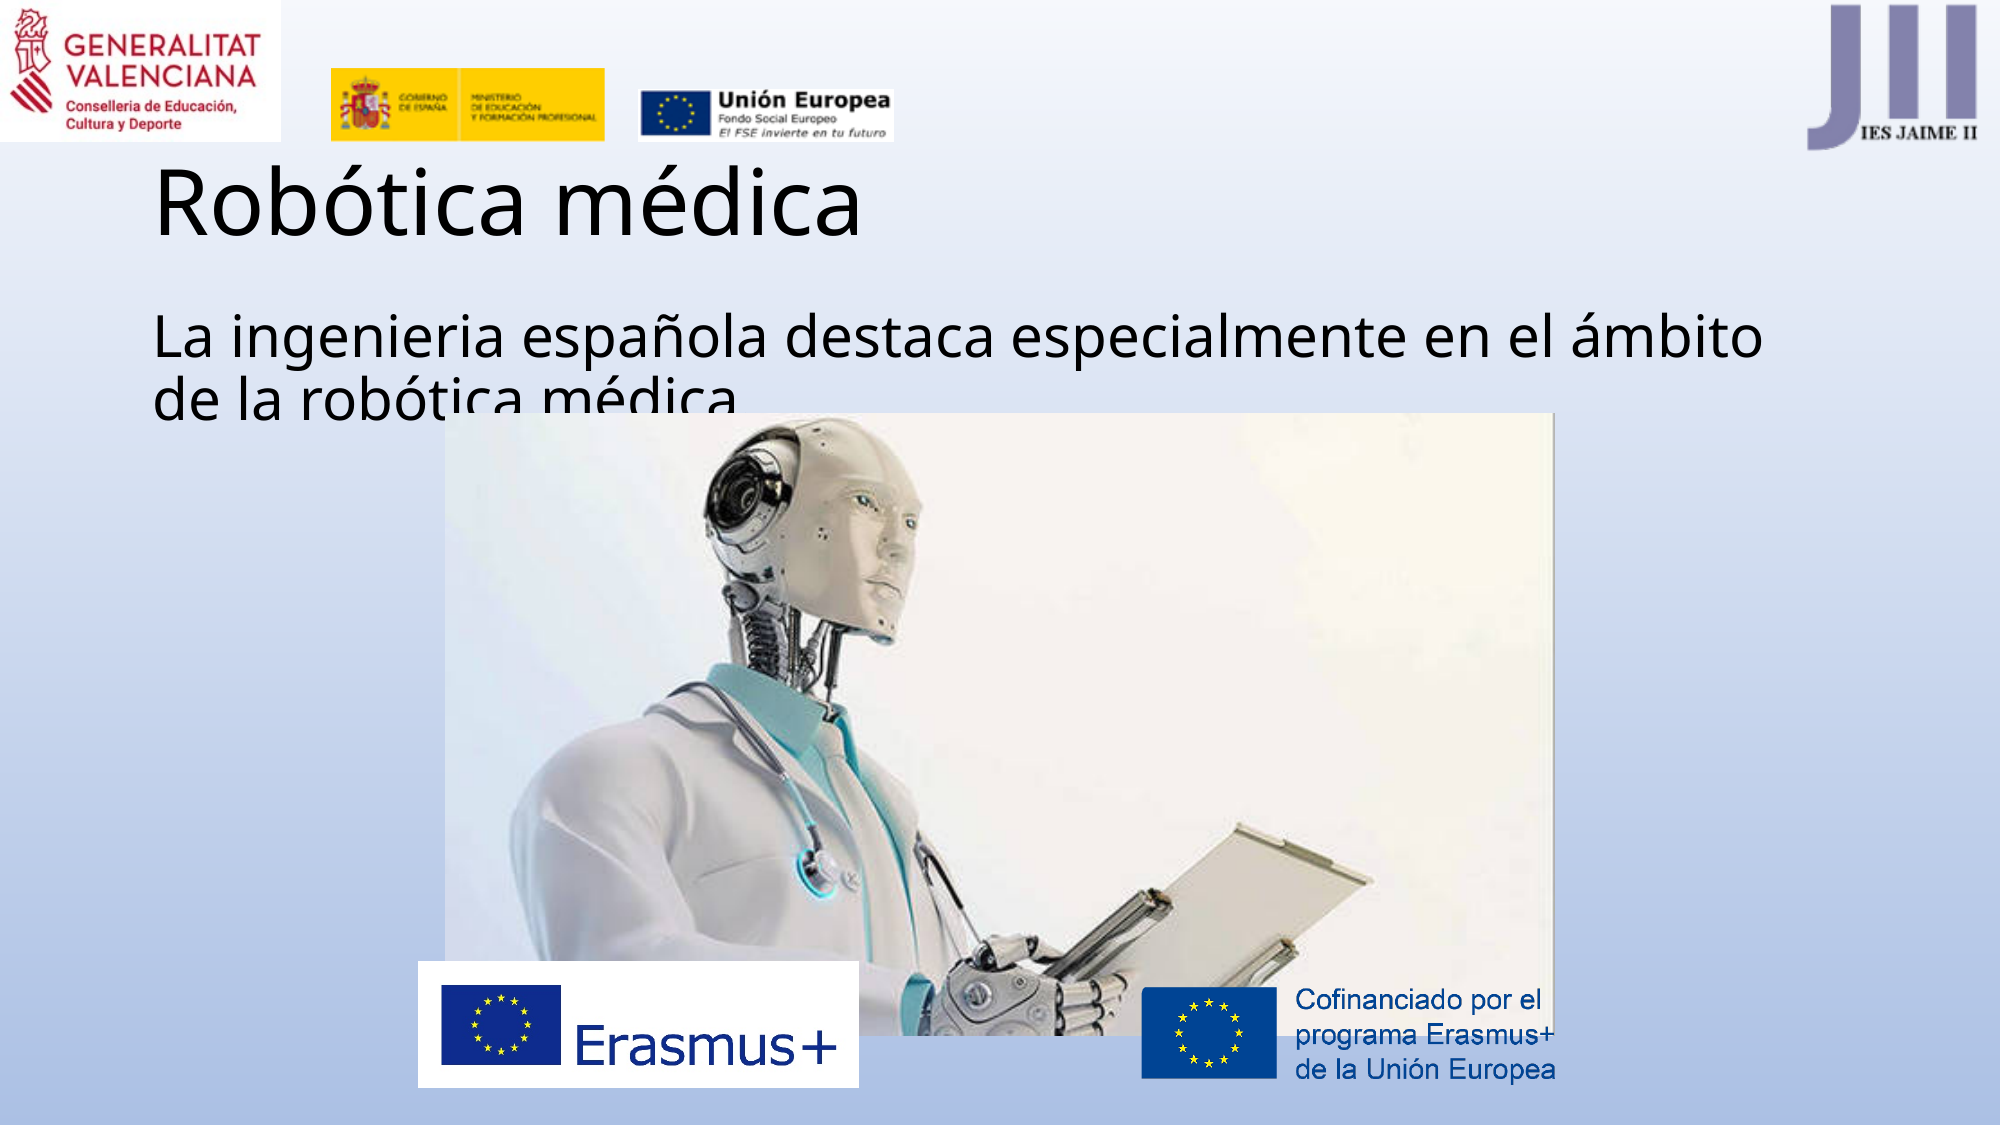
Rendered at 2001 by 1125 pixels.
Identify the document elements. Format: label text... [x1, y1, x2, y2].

picture [1791, 0, 2000, 158]
picture [638, 89, 894, 142]
picture [418, 413, 1563, 1088]
picture [0, 0, 282, 142]
list La ingenieria española destaca especialmente en el ámbito de la robótica médica. [137, 299, 1863, 1014]
title Robótica médica [137, 134, 1863, 278]
picture [331, 68, 605, 142]
